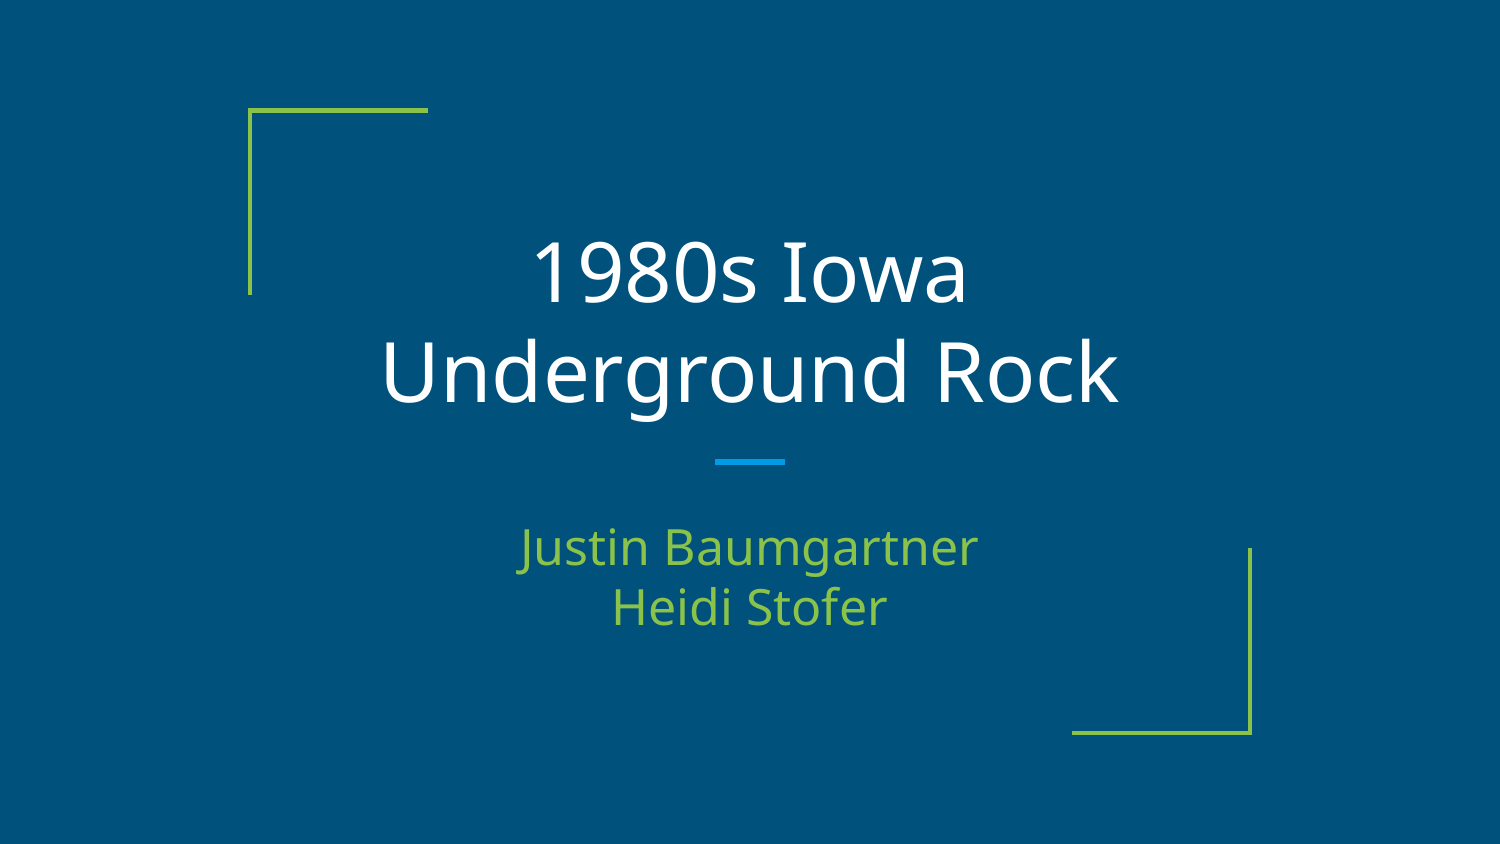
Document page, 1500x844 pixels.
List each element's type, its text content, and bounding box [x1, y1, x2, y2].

subtitle Justin Baumgartner Heidi Stofer [275, 500, 1225, 650]
title 1980s Iowa Underground Rock [275, 195, 1225, 435]
